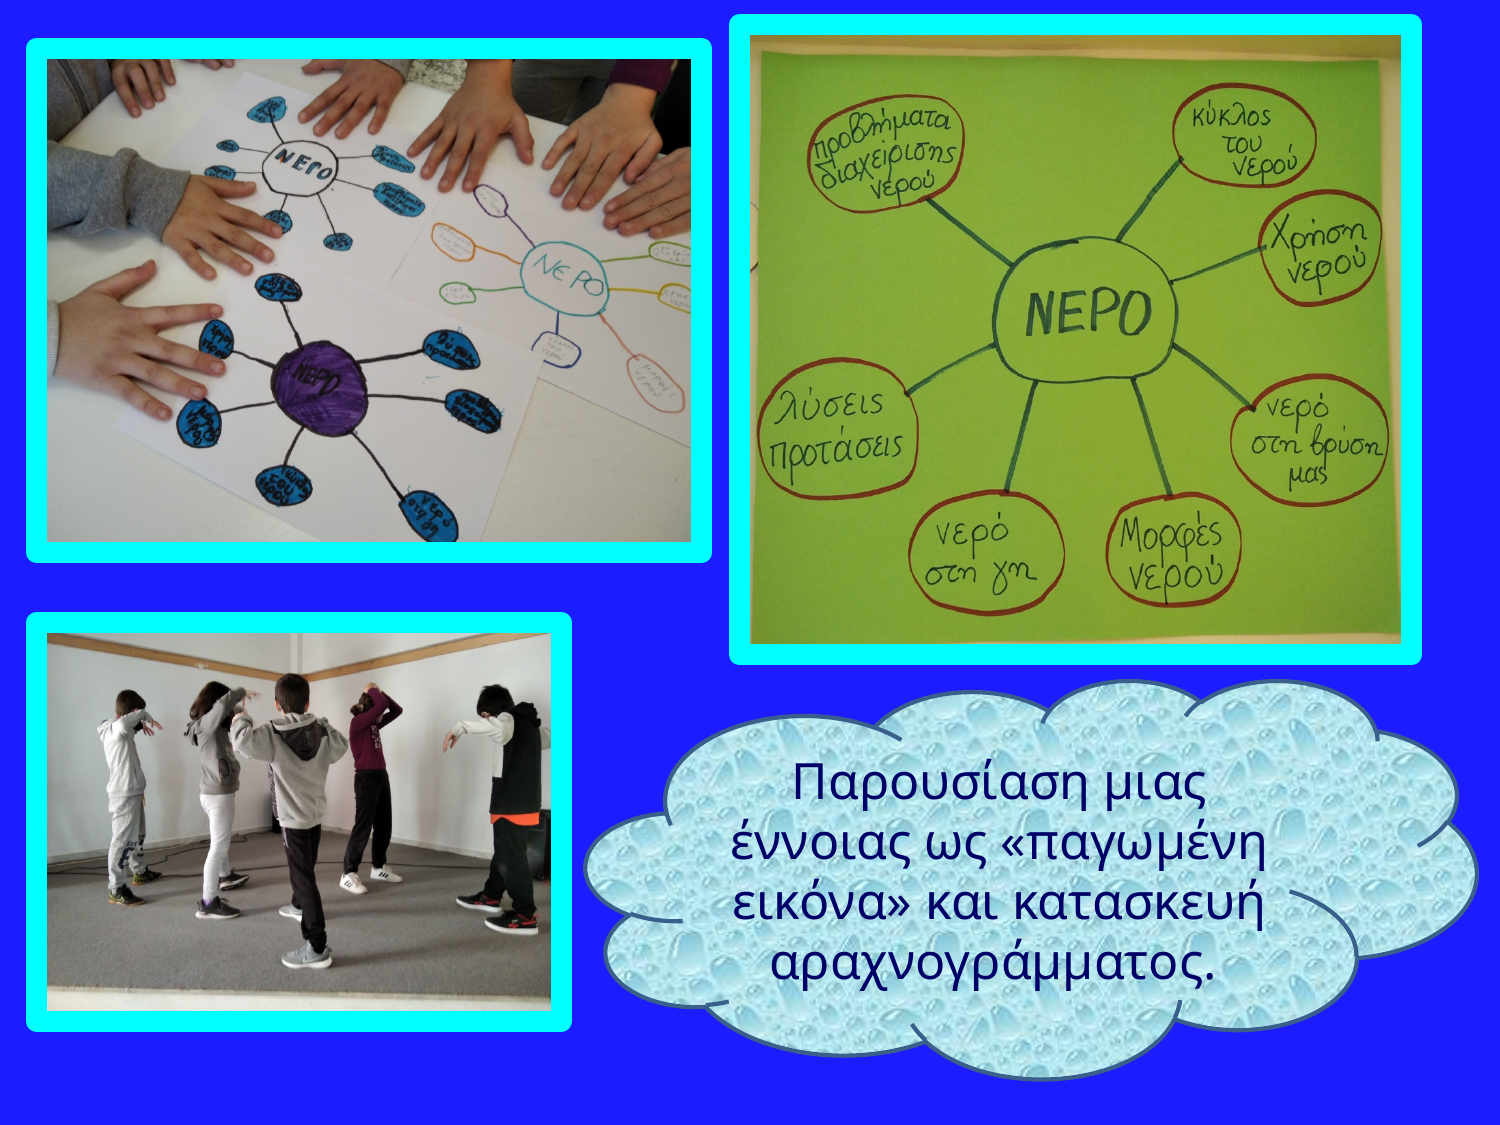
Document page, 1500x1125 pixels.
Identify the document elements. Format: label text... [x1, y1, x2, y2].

picture [46, 632, 552, 1011]
text_box Παρουσίαση μιας έννοιας ως «παγωμένη εικόνα» και κατασκευή αραχνογράμματος. [583, 678, 1480, 1082]
picture [46, 58, 692, 543]
picture [749, 34, 1402, 645]
